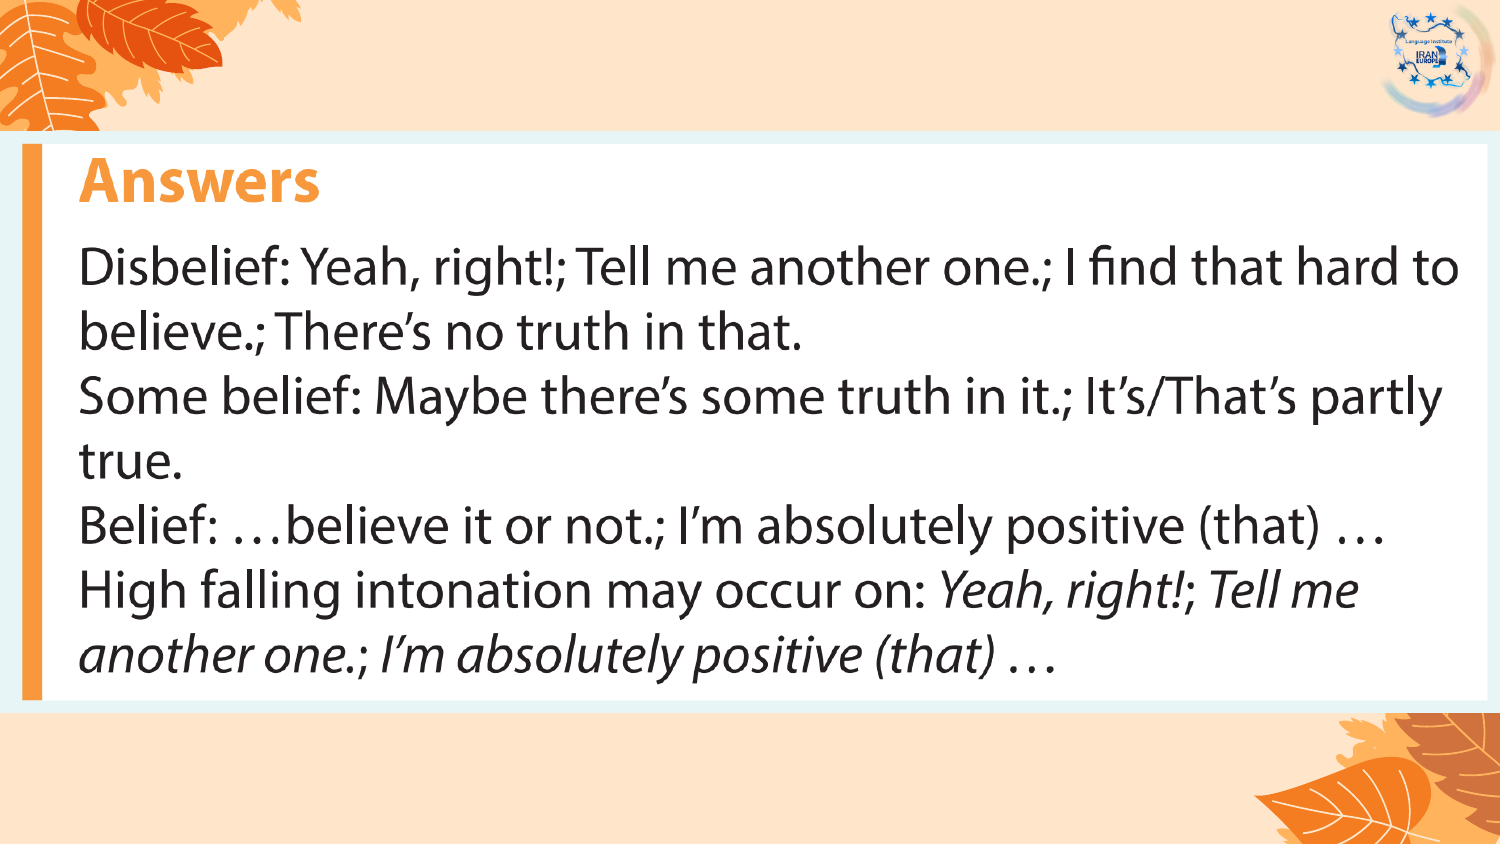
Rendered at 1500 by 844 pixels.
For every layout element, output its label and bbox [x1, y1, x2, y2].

picture [0, 130, 1500, 713]
picture [1375, 0, 1500, 122]
